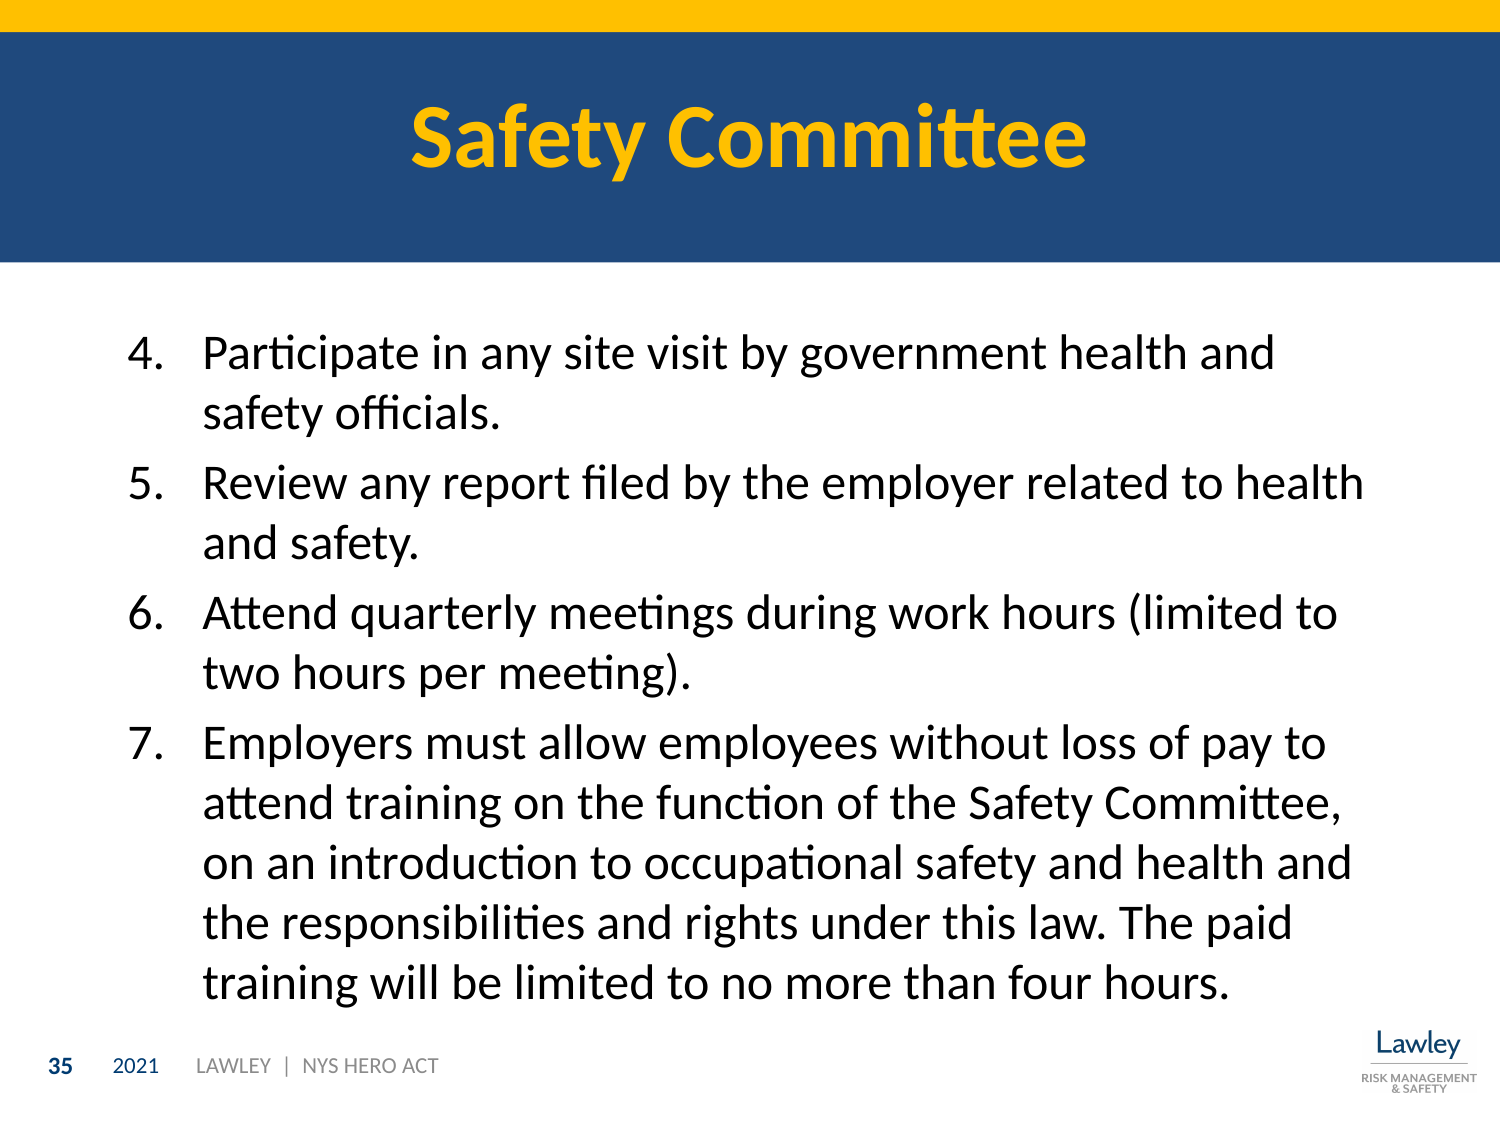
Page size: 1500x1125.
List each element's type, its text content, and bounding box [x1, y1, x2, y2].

list Participate in any site visit by government health and safety officials. Review any report filed by the employer related to health and safety. Attend quarterly meetings during work hours (limited to two hours per meeting). Employers must allow employees without loss of pay to attend training on the function of the Safety Committee, on an introduction to occupational safety and health and the responsibilities and rights under this law. The paid training will be limited to no more than four hours. [112, 312, 1388, 1088]
text_box Safety Committee [0, 34, 1500, 265]
text_box [0, 0, 1500, 34]
text_box 2021 LAWLEY | NYS HERO ACT [121, 1030, 772, 1099]
text_box 35 [47, 1030, 121, 1099]
picture [1362, 1030, 1477, 1094]
